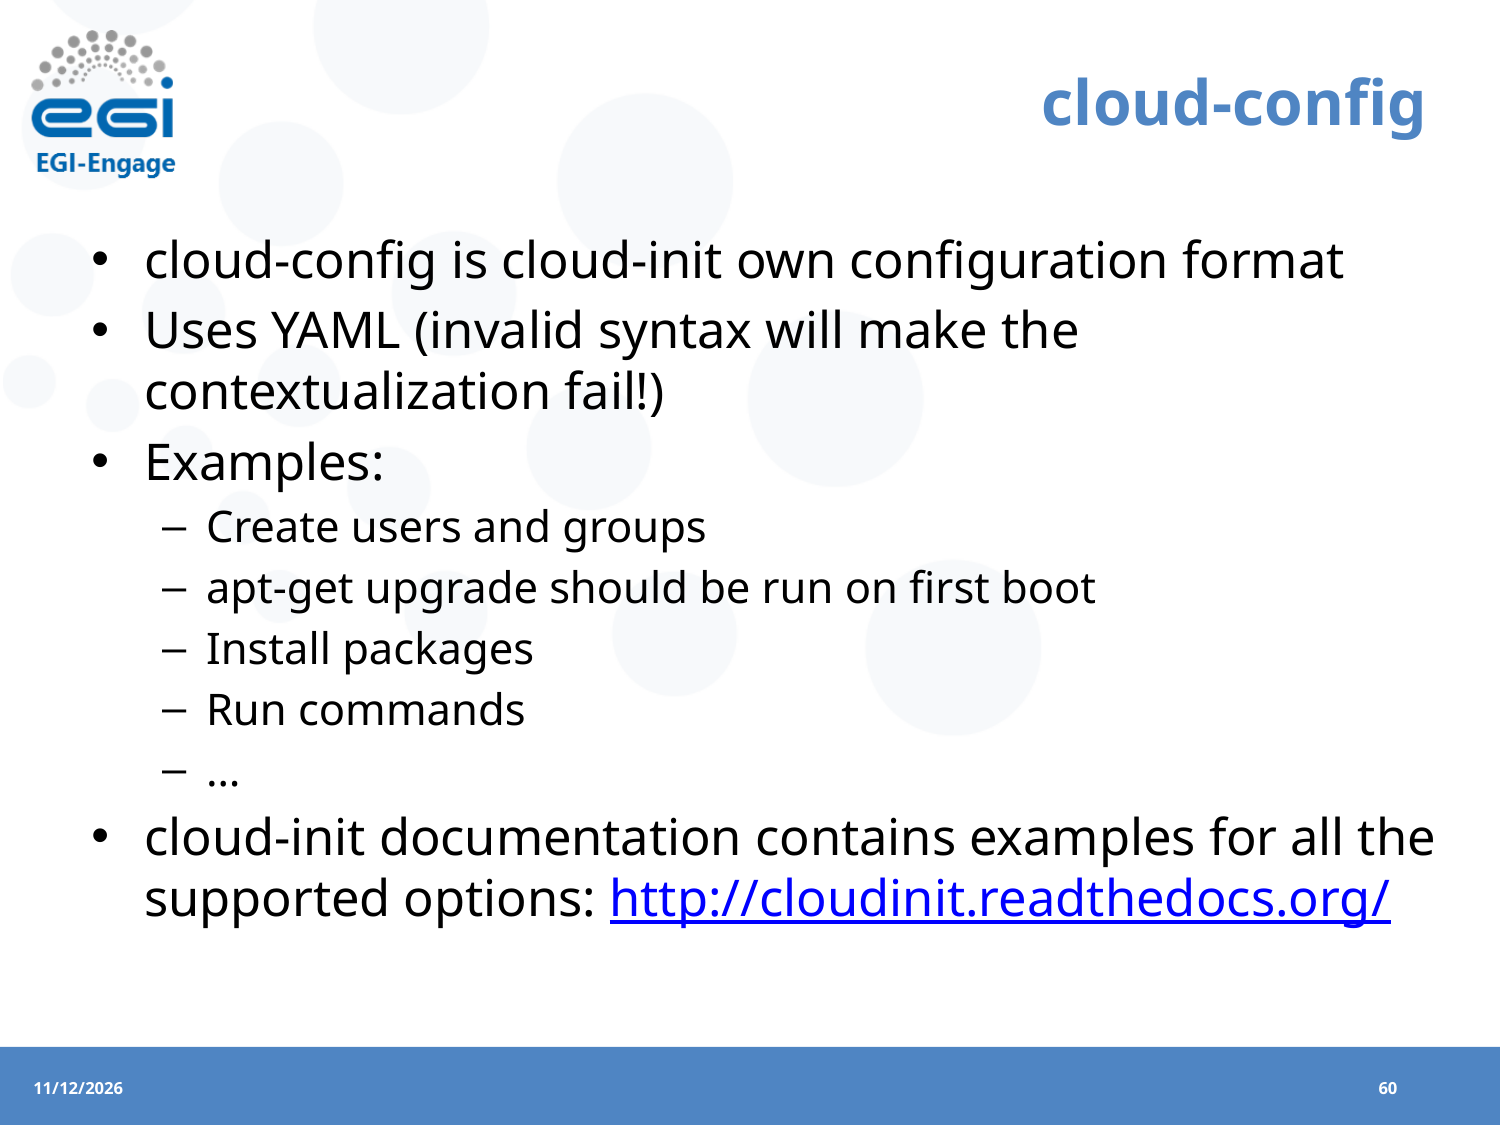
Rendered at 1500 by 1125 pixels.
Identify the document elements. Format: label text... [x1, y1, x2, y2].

picture [3, 0, 1076, 772]
list cloud-config is cloud-init own configuration format Uses YAML (invalid syntax will make the contextualization fail!) Examples: Create users and groups apt-get upgrade should be run on first boot Install packages Run commands … cloud-init documentation contains examples for all the supported options: http://cloudinit.readthedocs.org/ [76, 220, 1459, 1005]
title cloud-config [253, 30, 1459, 171]
